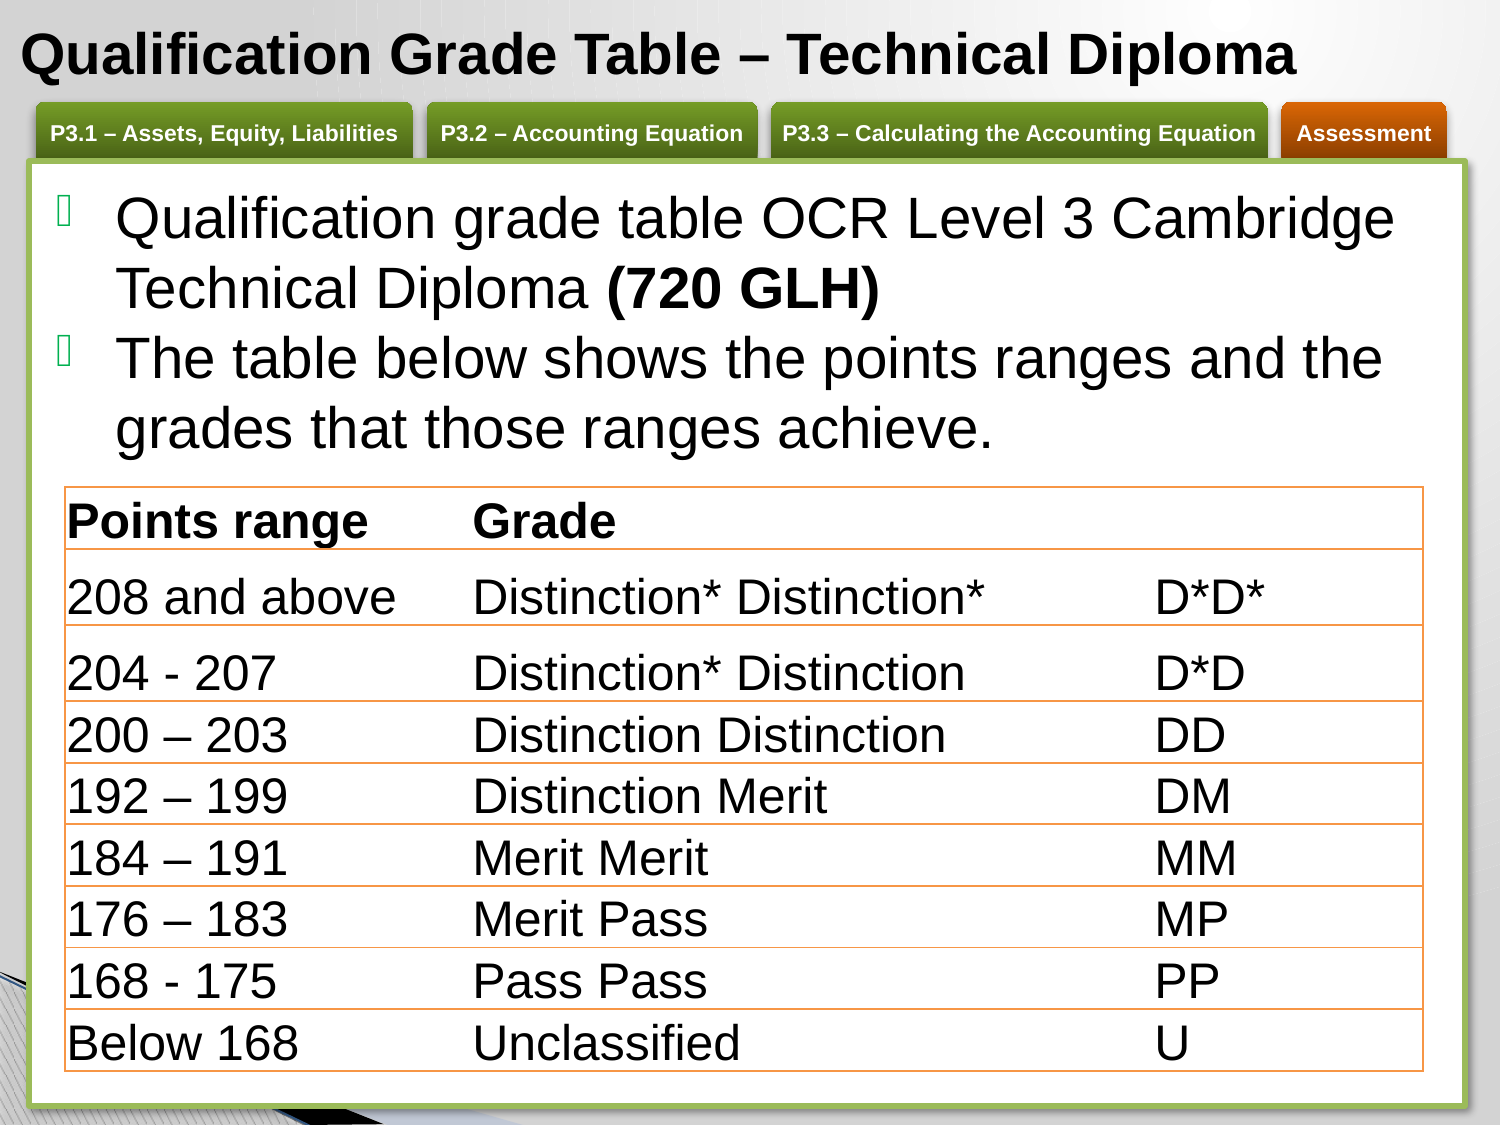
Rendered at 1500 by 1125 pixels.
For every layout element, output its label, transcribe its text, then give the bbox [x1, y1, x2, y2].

table_cell 168 - 175 [66, 948, 471, 1008]
table_cell U [1153, 1010, 1422, 1070]
table_cell Distinction* Distinction* [471, 550, 1153, 624]
title Qualification Grade Table – Technical Diploma [5, 0, 1447, 102]
table_cell 204 - 207 [66, 626, 471, 700]
table_cell MM [1153, 825, 1422, 885]
table_cell D*D [1153, 626, 1422, 700]
text_box e [551, 0, 603, 5]
table_cell DM [1153, 764, 1422, 823]
table_cell Unclassified [471, 1010, 1153, 1070]
table_cell Distinction Distinction [471, 702, 1153, 762]
table_cell 192 – 199 [66, 764, 471, 823]
table_cell Below 168 [66, 1010, 471, 1070]
table_cell 184 – 191 [66, 825, 471, 885]
table_cell 176 – 183 [66, 887, 471, 947]
table_header [1153, 488, 1422, 548]
text_box Qualification grade table OCR Level 3 Cambridge Technical Diploma (720 GLH) The table below shows the points ranges and the grades that those ranges achieve. [41, 172, 1447, 468]
table_cell D*D* [1153, 550, 1422, 624]
table_cell 208 and above [66, 550, 471, 624]
table_cell Merit Pass [471, 887, 1153, 947]
table_cell MP [1153, 887, 1422, 947]
table_cell PP [1153, 948, 1422, 1008]
table_cell Merit Merit [471, 825, 1153, 885]
table_cell 200 – 203 [66, 702, 471, 762]
table_cell Pass Pass [471, 948, 1153, 1008]
table_cell DD [1153, 702, 1422, 762]
table_cell Distinction* Distinction [471, 626, 1153, 700]
table_header Points range [66, 488, 471, 548]
picture [281, 1114, 303, 1125]
table_header Grade [471, 488, 1153, 548]
table_cell Distinction Merit [471, 764, 1153, 823]
